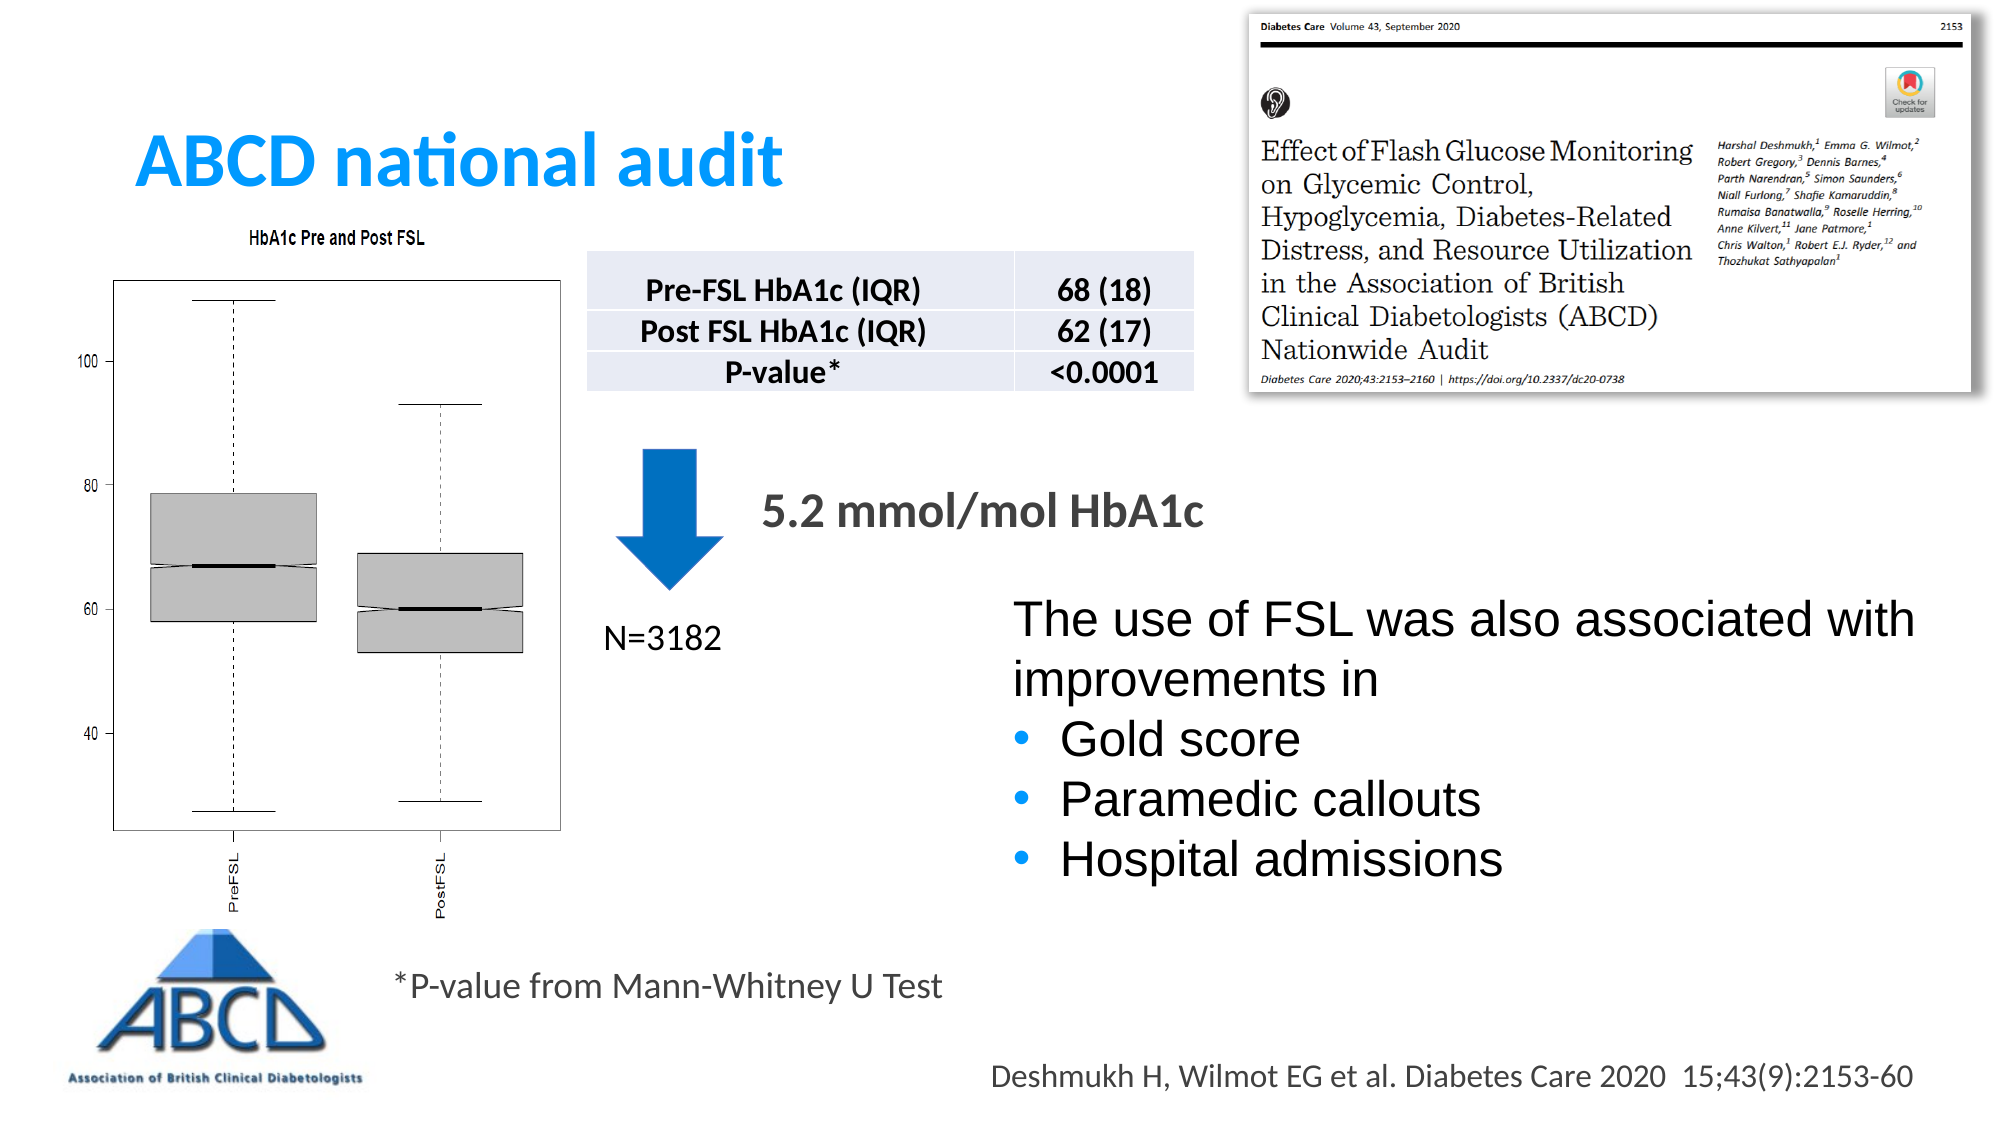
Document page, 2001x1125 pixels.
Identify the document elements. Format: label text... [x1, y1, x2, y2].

table_header 68 (18) [1015, 251, 1194, 309]
table_cell 62 (17) [1015, 311, 1194, 350]
text_box Deshmukh H, Wilmot EG et al. Diabetes Care 2020 15;43(9):2153-60 [976, 1046, 2000, 1102]
text_box 5.2 mmol/mol HbA1c [746, 469, 1274, 545]
table_cell Post FSL HbA1c (IQR) [587, 311, 1014, 350]
table_cell P-value* [587, 352, 1014, 391]
picture [1249, 14, 1971, 392]
table_cell <0.0001 [1015, 352, 1194, 391]
text_box The use of FSL was also associated with improvements in Gold score Paramedic callouts Hospital admissions [998, 579, 1947, 895]
text_box N=3182 [588, 605, 857, 666]
text_box [615, 448, 724, 591]
text_box ABCD national audit [120, 101, 1241, 210]
picture [53, 210, 587, 1100]
text_box [377, 335, 1756, 1002]
table_header Pre-FSL HbA1c (IQR) [587, 251, 1014, 309]
text_box *P-value from Mann-Whitney U Test [377, 953, 1045, 1014]
